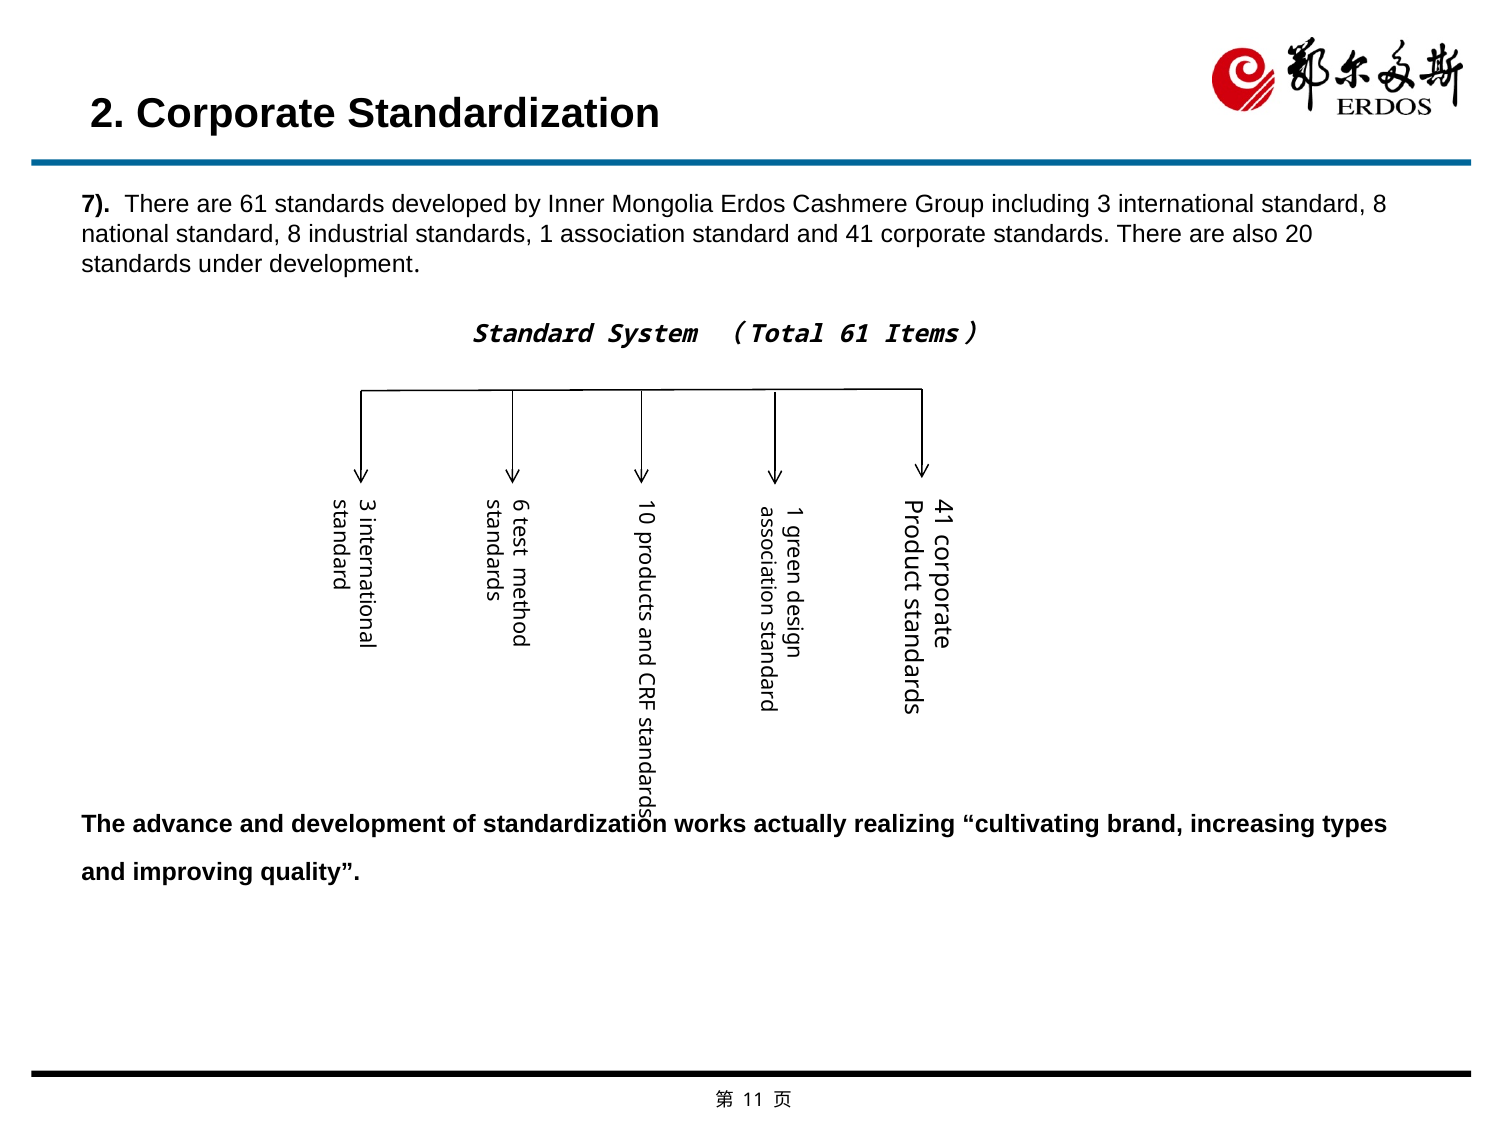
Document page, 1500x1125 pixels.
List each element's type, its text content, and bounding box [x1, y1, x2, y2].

text_box 10 products and CRF standards [611, 484, 672, 852]
text_box 41 corporate Product standards [876, 484, 968, 745]
title 2. Corporate Standardization [74, 44, 1426, 177]
list 7). There are 61 standards developed by Inner Mongolia Erdos Cashmere Group including 3 international standard, 8 national standard, 8 industrial standards, 1 association standard and 41 corporate standards. There are also 20 standards under development. Standard System （Total 61 Items） The advance and development of standardization works actually realizing “cultivating brand, increasing types and improving quality”. [65, 179, 1417, 923]
text_box 3 international standard [332, 484, 390, 745]
text_box 6 test method standards [485, 484, 543, 761]
text_box 1 green design association standard [733, 491, 817, 752]
picture [1212, 37, 1463, 115]
